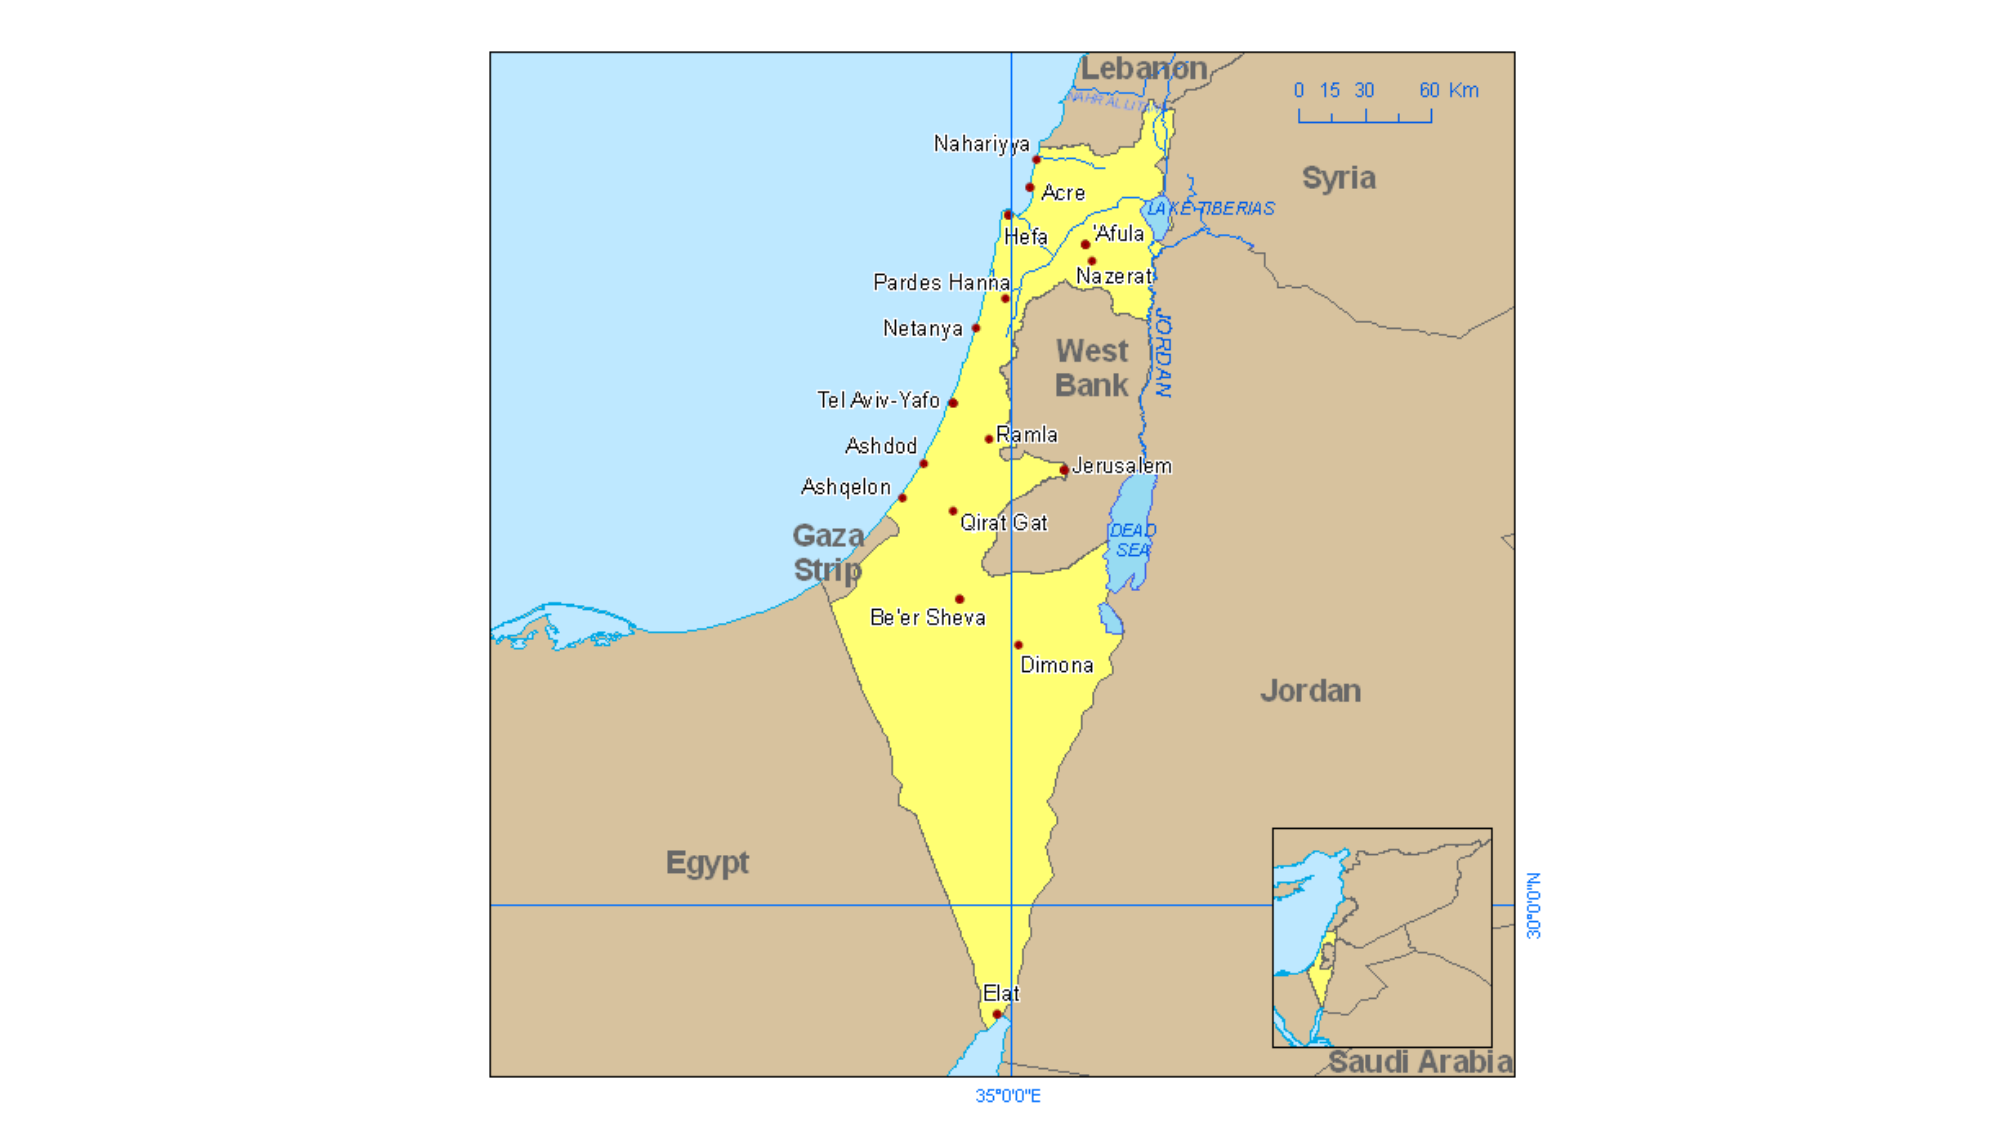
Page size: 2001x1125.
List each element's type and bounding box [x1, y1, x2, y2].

picture [457, 19, 1547, 1109]
